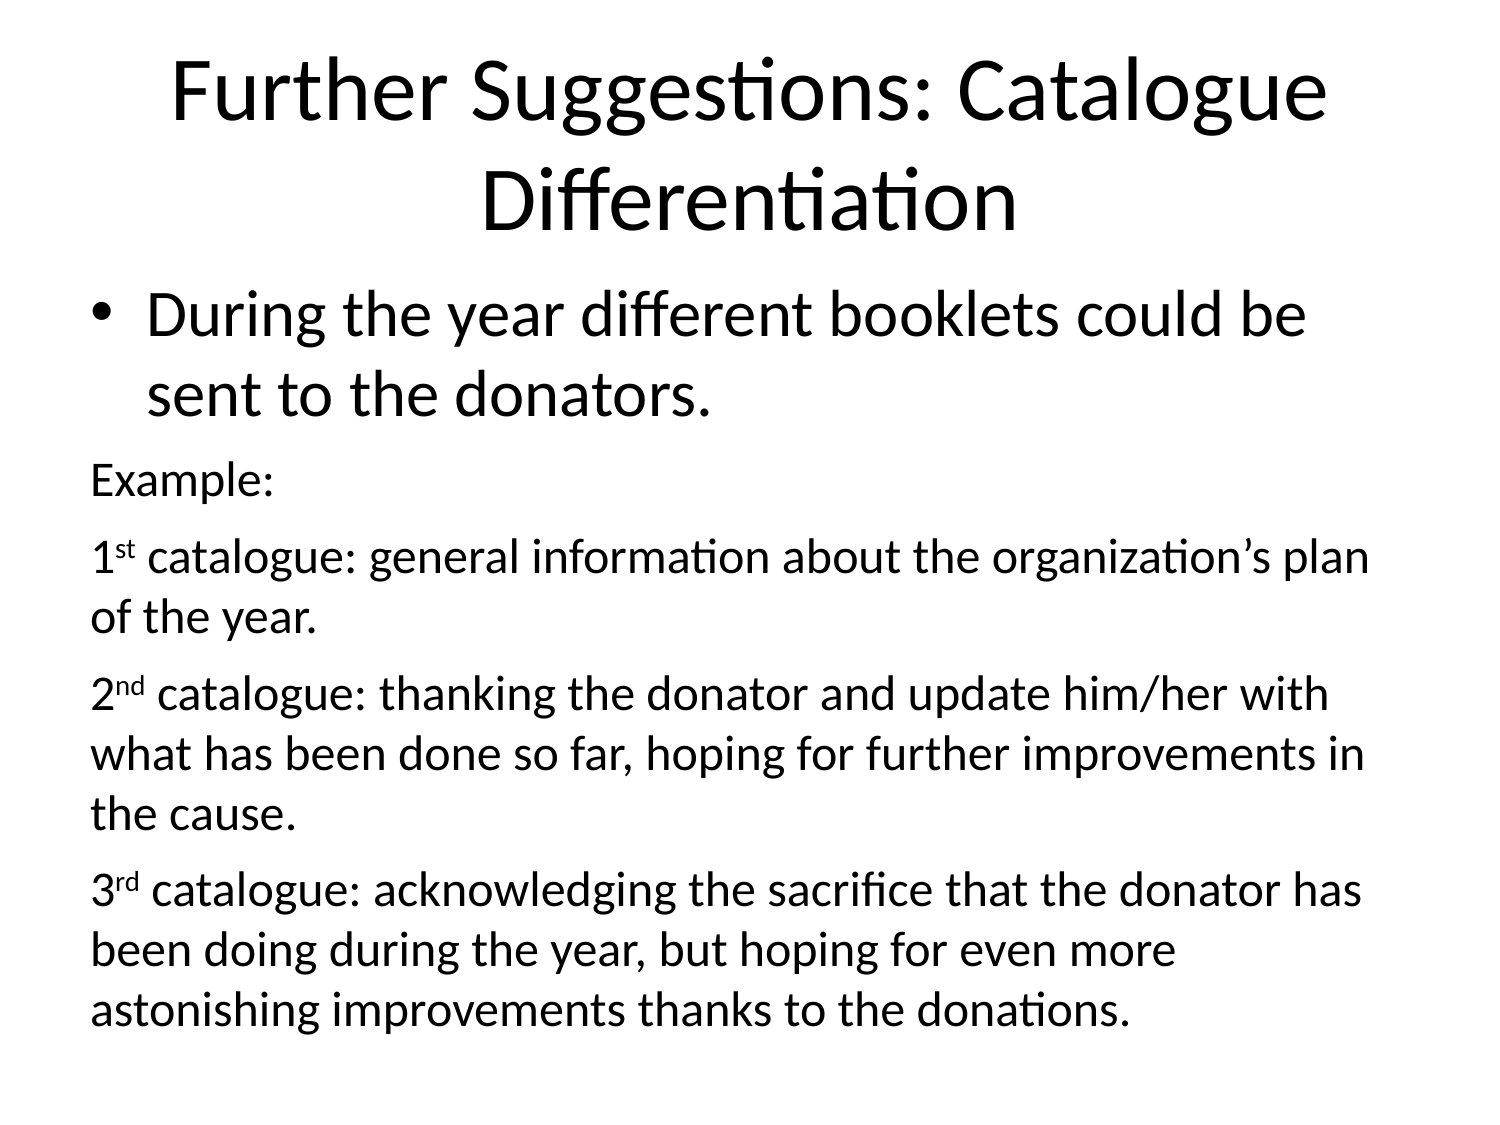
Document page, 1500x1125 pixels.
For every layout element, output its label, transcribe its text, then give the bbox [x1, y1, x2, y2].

list During the year different booklets could be sent to the donators. Example: 1st catalogue: general information about the organization’s plan of the year. 2nd catalogue: thanking the donator and update him/her with what has been done so far, hoping for further improvements in the cause. 3rd catalogue: acknowledging the sacrifice that the donator has been doing during the year, but hoping for even more astonishing improvements thanks to the donations. [75, 262, 1425, 1106]
title Further Suggestions: Catalogue Differentiation [75, 45, 1425, 233]
